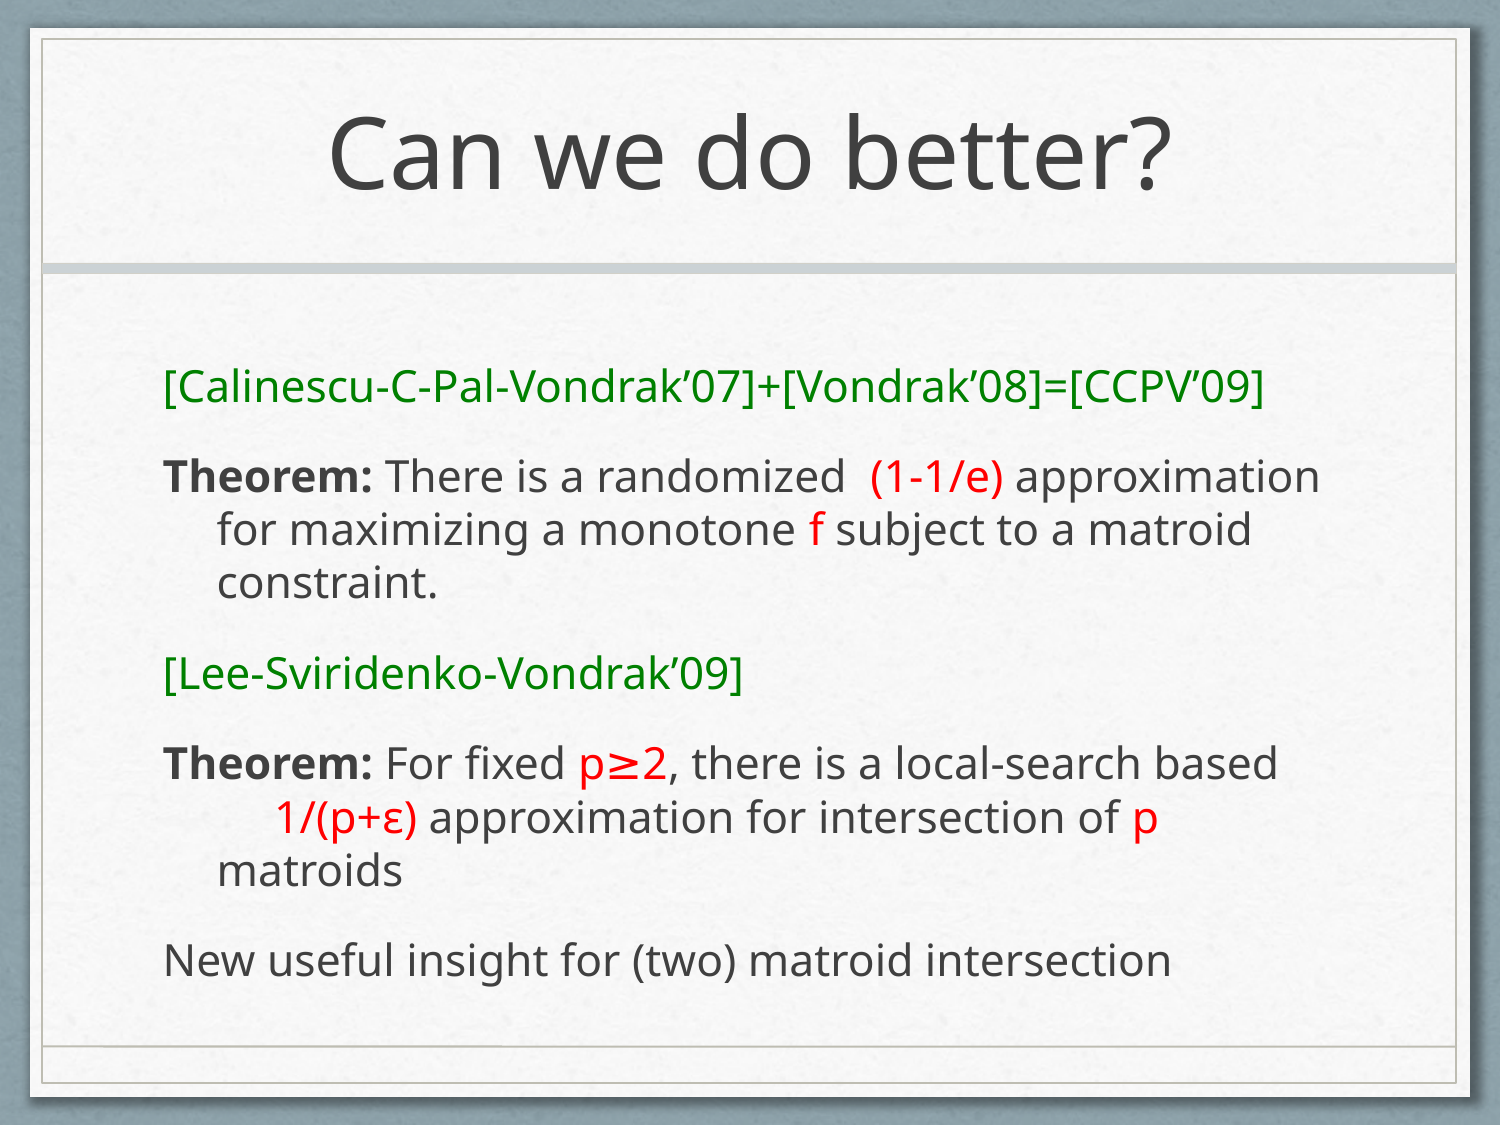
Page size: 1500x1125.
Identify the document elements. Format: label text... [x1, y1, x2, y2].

title Can we do better? [147, 40, 1353, 260]
picture [30, 28, 1470, 1097]
list [Calinescu-C-Pal-Vondrak’07]+[Vondrak’08]=[CCPV’09] Theorem: There is a randomized (1-1/e) approximation for maximizing a monotone f subject to a matroid constraint. [Lee-Sviridenko-Vondrak’09] Theorem: For fixed p≥2, there is a local-search based 1/(p+ε) approximation for intersection of p matroids New useful insight for (two) matroid intersection [147, 350, 1353, 995]
